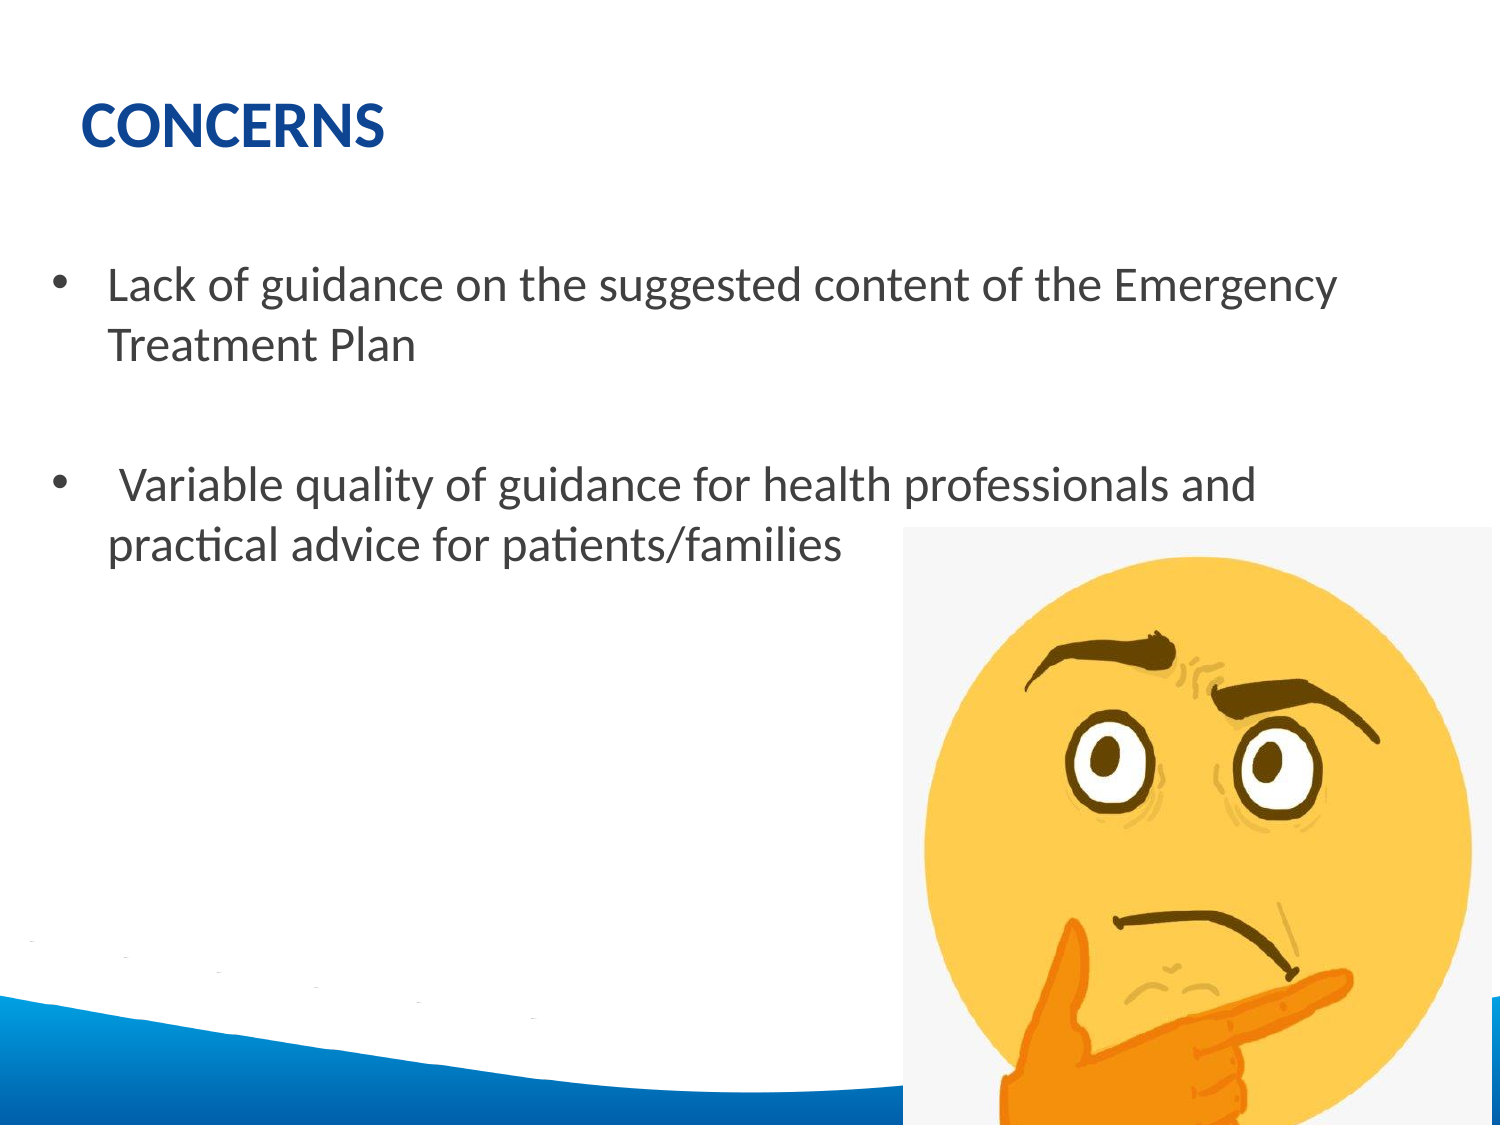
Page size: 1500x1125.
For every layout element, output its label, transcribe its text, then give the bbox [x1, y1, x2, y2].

picture [0, 526, 1500, 1125]
title Concerns [36, 54, 1450, 187]
list Lack of guidance on the suggested content of the Emergency Treatment Plan Variable quality of guidance for health professionals and practical advice for patients/families [36, 243, 1450, 905]
